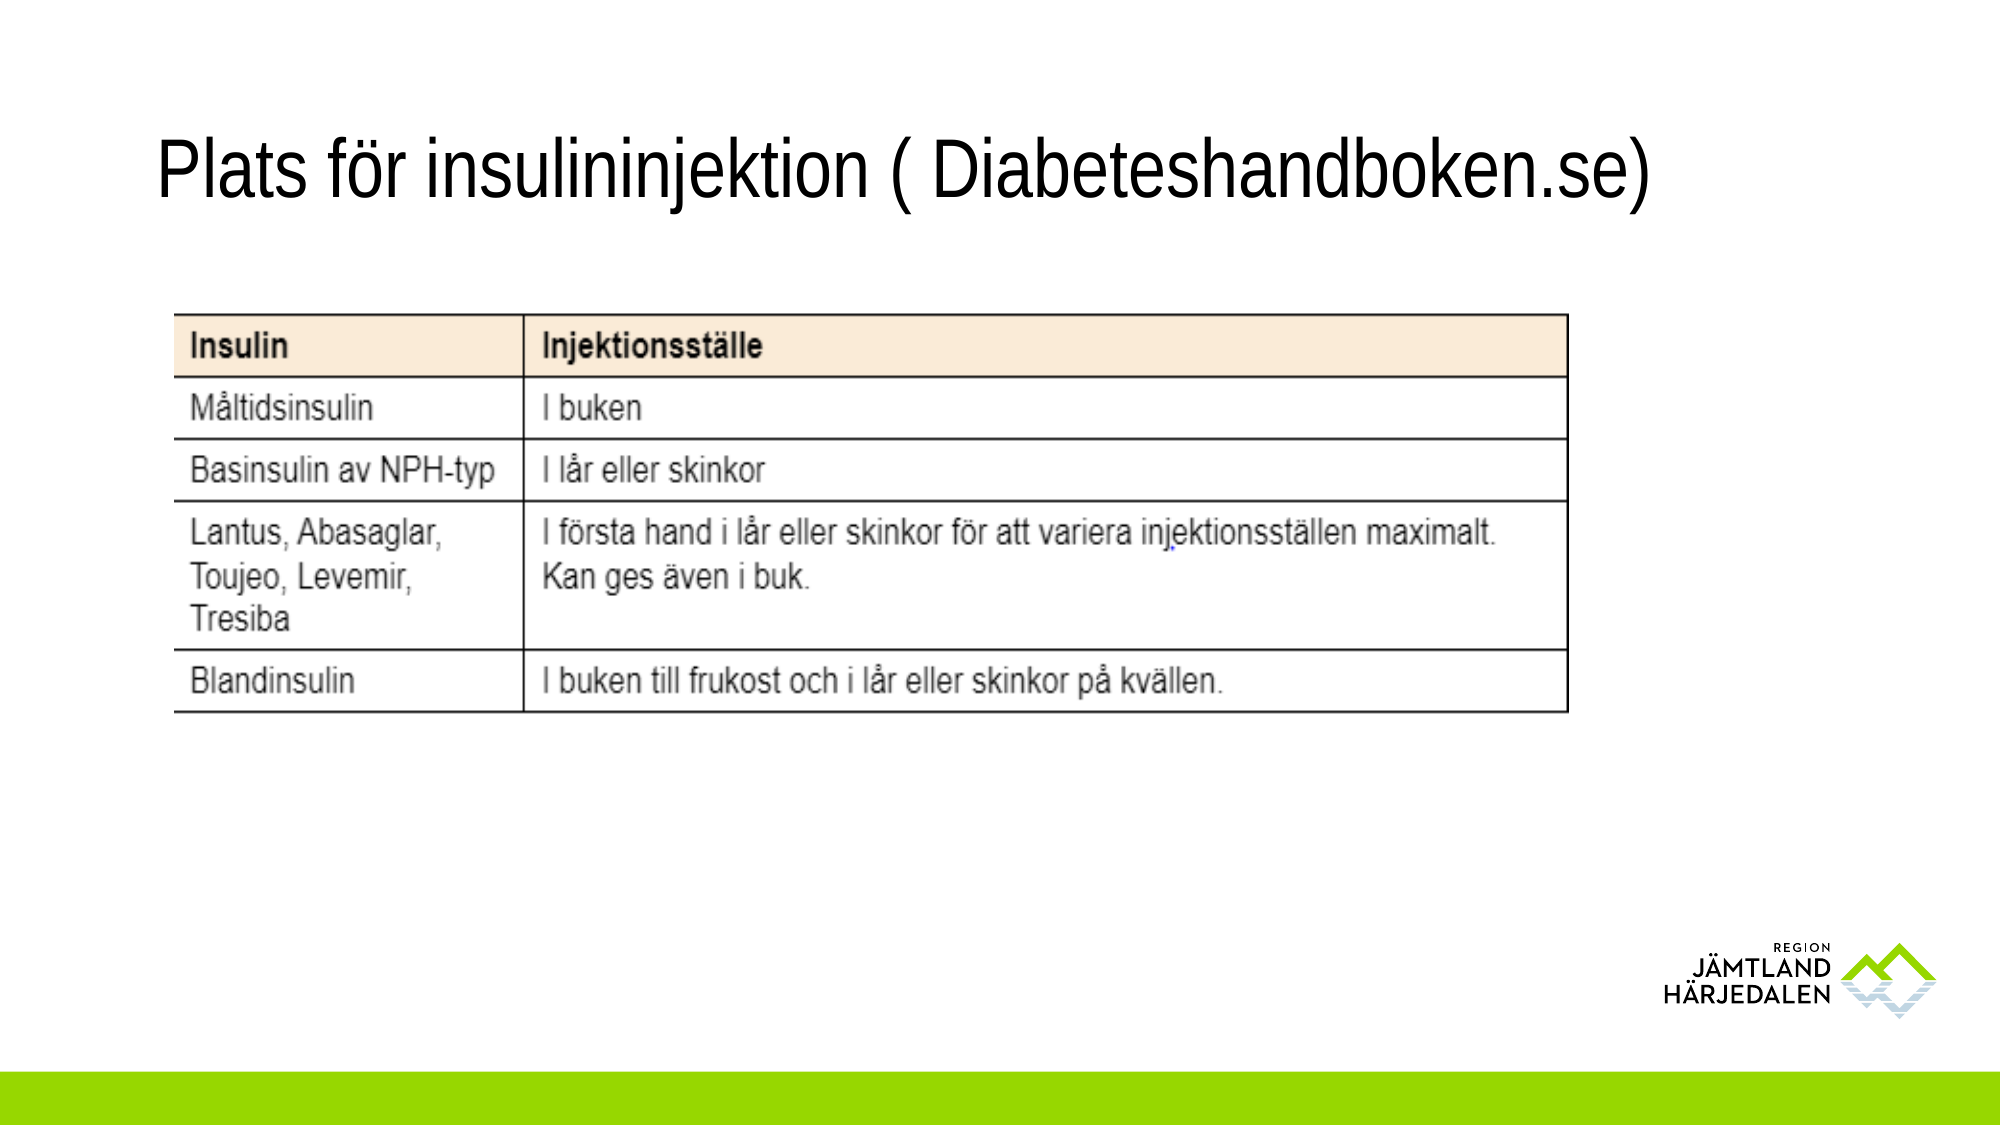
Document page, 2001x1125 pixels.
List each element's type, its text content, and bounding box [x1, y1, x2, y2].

title Plats för insulininjektion ( Diabeteshandboken.se) [141, 118, 1859, 225]
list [174, 312, 1569, 718]
